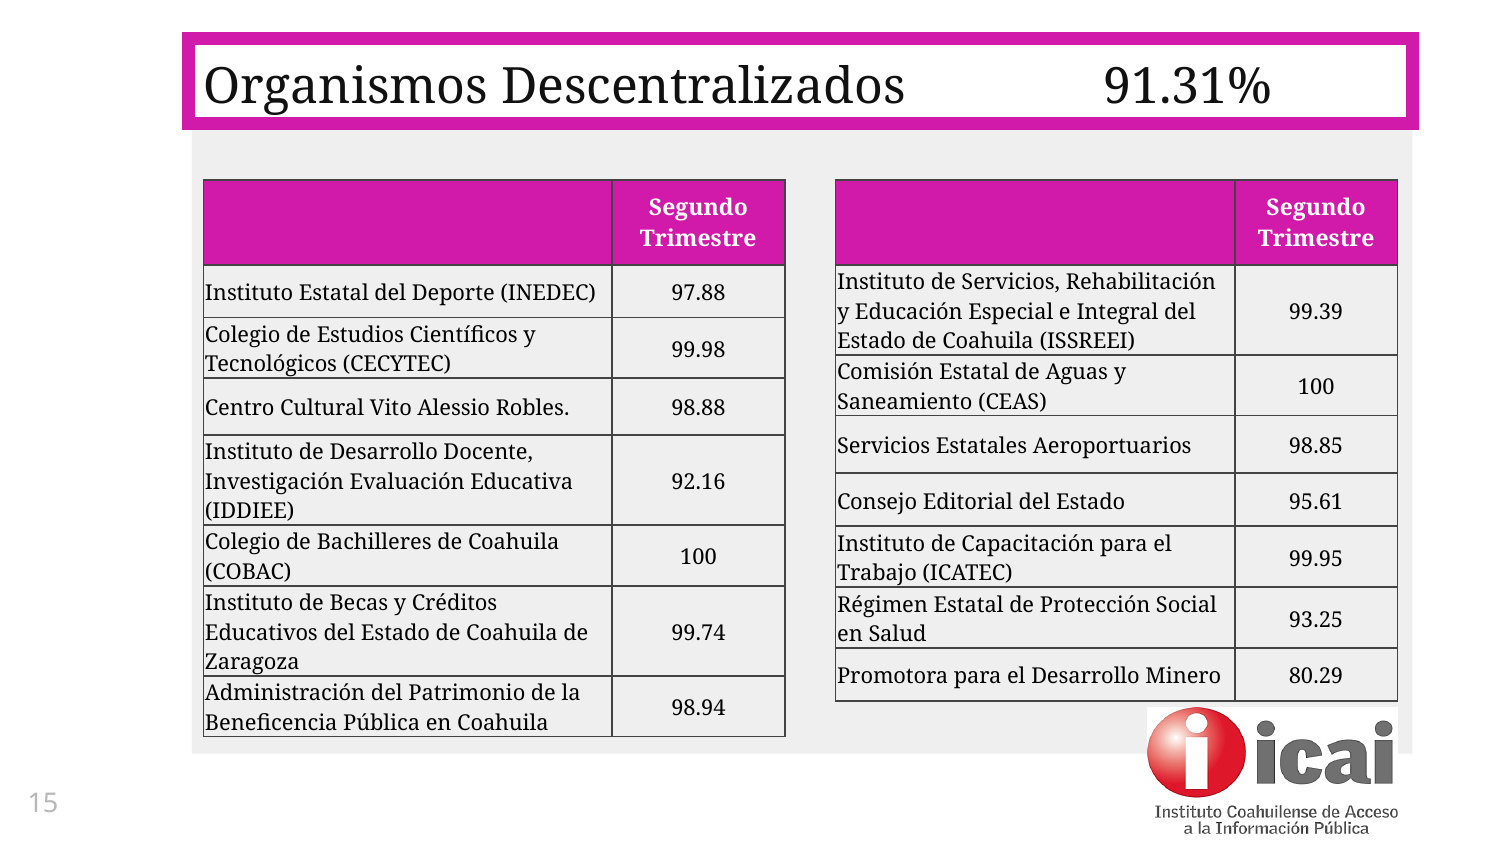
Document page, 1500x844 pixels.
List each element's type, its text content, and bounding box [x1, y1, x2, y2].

table_header [836, 181, 1234, 264]
table_cell 99.39 [1236, 266, 1397, 354]
table_cell Colegio de Estudios Científicos y Tecnológicos (CECYTEC) [204, 318, 611, 377]
table_cell Administración del Patrimonio de la Beneficencia Pública en Coahuila [204, 677, 611, 736]
table_header Segundo Trimestre [613, 181, 784, 264]
table_cell Servicios Estatales Aeroportuarios [836, 416, 1234, 472]
table_cell Régimen Estatal de Protección Social en Salud [836, 588, 1234, 647]
table_cell Instituto Estatal del Deporte (INEDEC) [204, 266, 611, 317]
table_cell Instituto de Capacitación para el Trabajo (ICATEC) [836, 527, 1234, 586]
table_cell 95.61 [1236, 474, 1397, 525]
table_cell 100 [613, 526, 784, 585]
table_cell Instituto de Desarrollo Docente, Investigación Evaluación Educativa (IDDIEE) [204, 436, 611, 524]
table_cell 93.25 [1236, 588, 1397, 647]
table_cell Comisión Estatal de Aguas y Saneamiento (CEAS) [836, 356, 1234, 415]
table_cell Centro Cultural Vito Alessio Robles. [204, 379, 611, 434]
table_header [204, 181, 611, 264]
table_cell 99.95 [1236, 527, 1397, 586]
table_cell 99.74 [613, 587, 784, 675]
table_cell 99.98 [613, 318, 784, 377]
table_cell Consejo Editorial del Estado [836, 474, 1234, 525]
table_cell 100 [1236, 356, 1397, 415]
table_cell Promotora para el Desarrollo Minero [836, 649, 1234, 700]
table_header Segundo Trimestre [1236, 181, 1397, 264]
table_cell 80.29 [1236, 649, 1397, 700]
picture [1147, 707, 1398, 835]
table_cell Instituto de Becas y Créditos Educativos del Estado de Coahuila de Zaragoza [204, 587, 611, 675]
table_cell 97.88 [613, 266, 784, 317]
table_cell 98.88 [613, 379, 784, 434]
text_box Organismos Descentralizados 91.31% [188, 38, 1413, 124]
slide_number 15 [12, 770, 103, 836]
table_cell 98.85 [1236, 416, 1397, 472]
table_cell Instituto de Servicios, Rehabilitación y Educación Especial e Integral del Estado de Coahuila (ISSREEI) [836, 266, 1234, 354]
table_cell 92.16 [613, 436, 784, 524]
table_cell Colegio de Bachilleres de Coahuila (COBAC) [204, 526, 611, 585]
table_cell 98.94 [613, 677, 784, 736]
